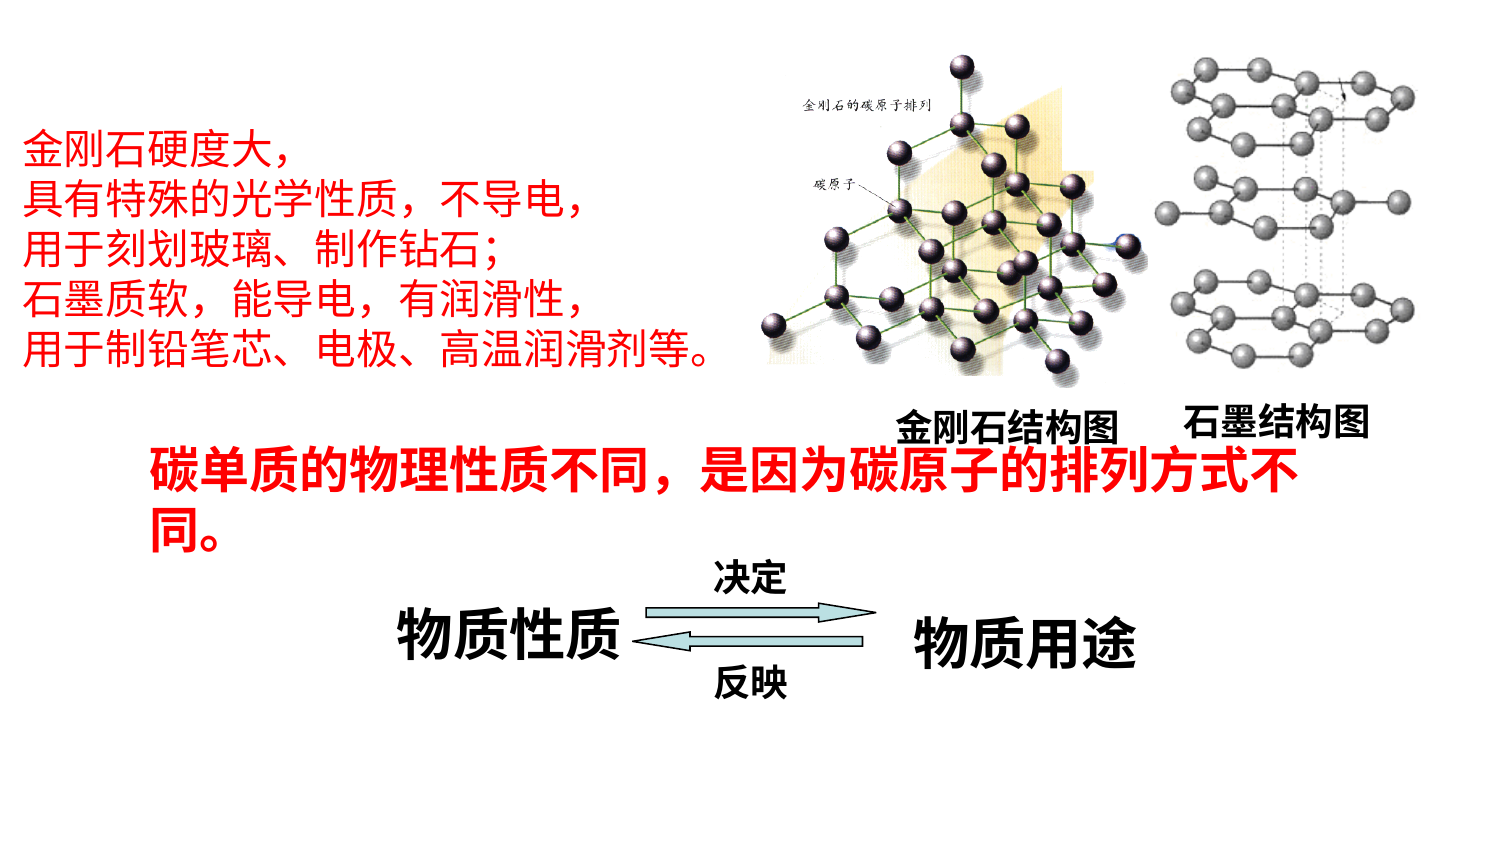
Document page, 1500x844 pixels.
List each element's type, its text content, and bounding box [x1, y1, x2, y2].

text_box 金刚石结构图 [880, 399, 1136, 437]
text_box 决定 [698, 546, 803, 607]
text_box 反映 [698, 651, 803, 712]
text_box 物质用途 [898, 600, 1154, 683]
text_box 物质性质 [382, 592, 637, 675]
text_box [646, 603, 877, 622]
picture [760, 43, 1433, 391]
text_box [632, 631, 863, 651]
text_box 金刚石硬度大， 具有特殊的光学性质，不导电， 用于刻划玻璃、制作钻石； 石墨质软，能导电，有润滑性， 用于制铅笔芯、电极、高温润滑剂等。 [7, 115, 755, 381]
text_box 碳单质的物理性质不同，是因为碳原子的排列方式不同。 [134, 437, 1374, 560]
text_box 石墨结构图 [1168, 390, 1386, 451]
